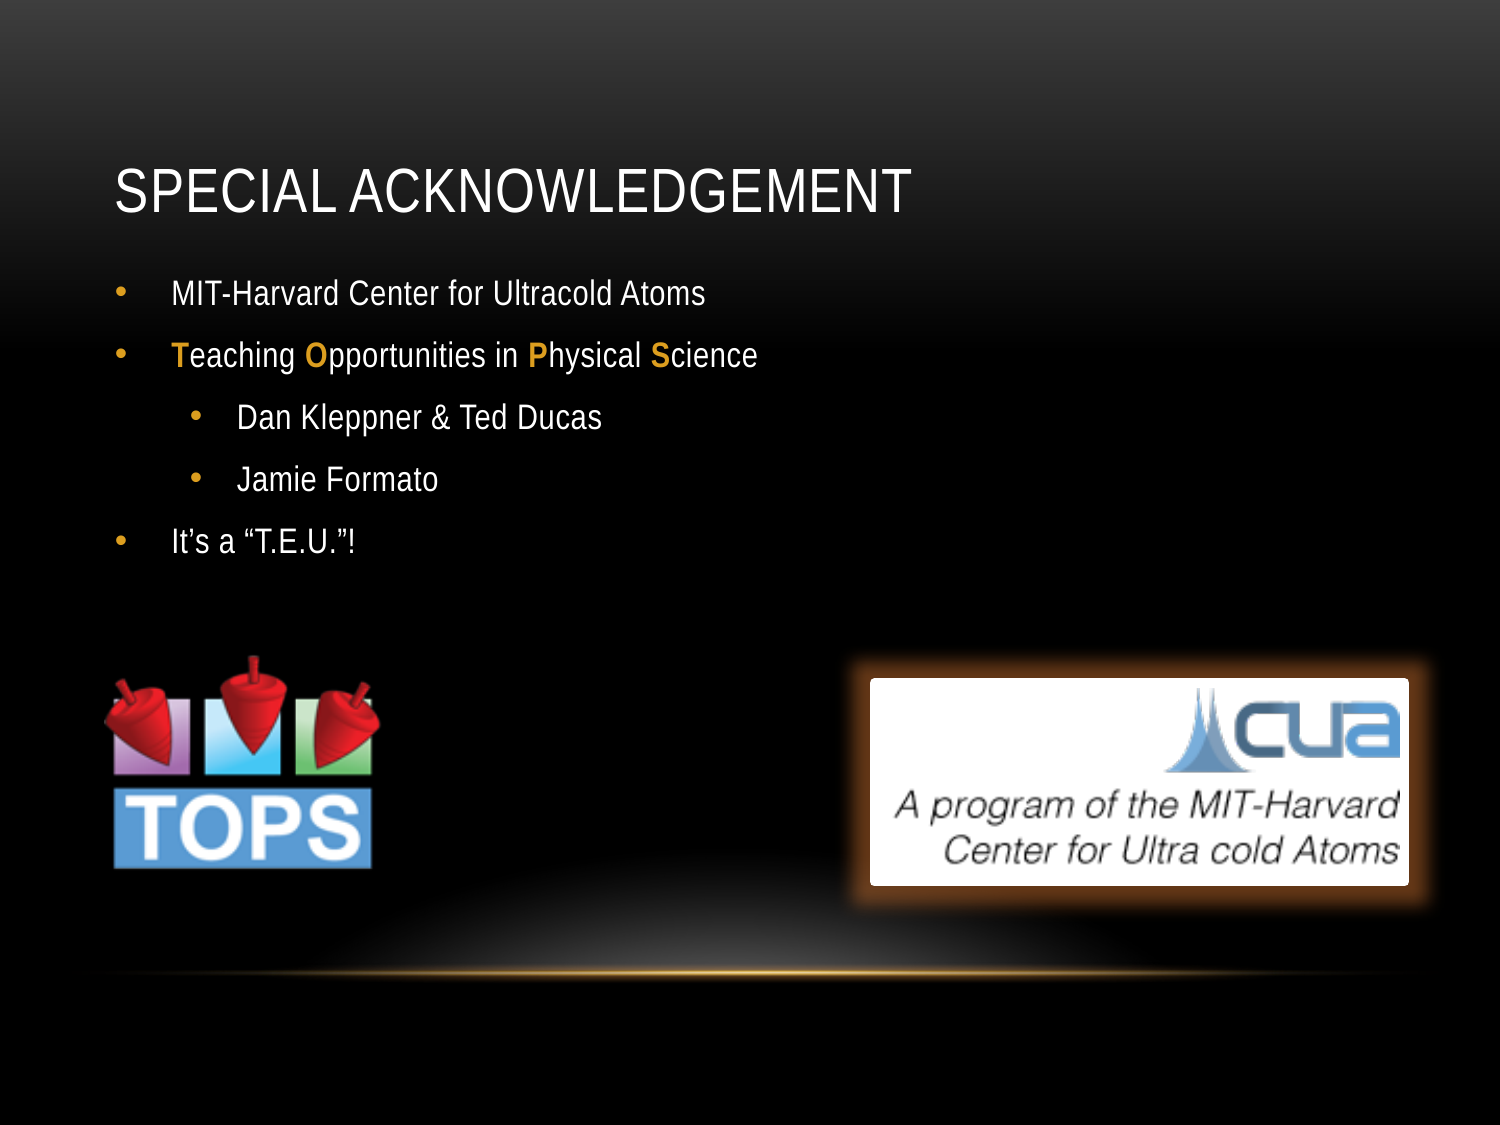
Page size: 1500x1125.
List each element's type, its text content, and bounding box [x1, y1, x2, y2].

list MIT-Harvard Center for Ultracold Atoms Teaching Opportunities in Physical Science Dan Kleppner & Ted Ducas Jamie Formato It’s a “T.E.U.”! [99, 262, 1400, 938]
picture [0, 0, 1500, 1125]
title Special Acknowledgement [99, 45, 1400, 233]
